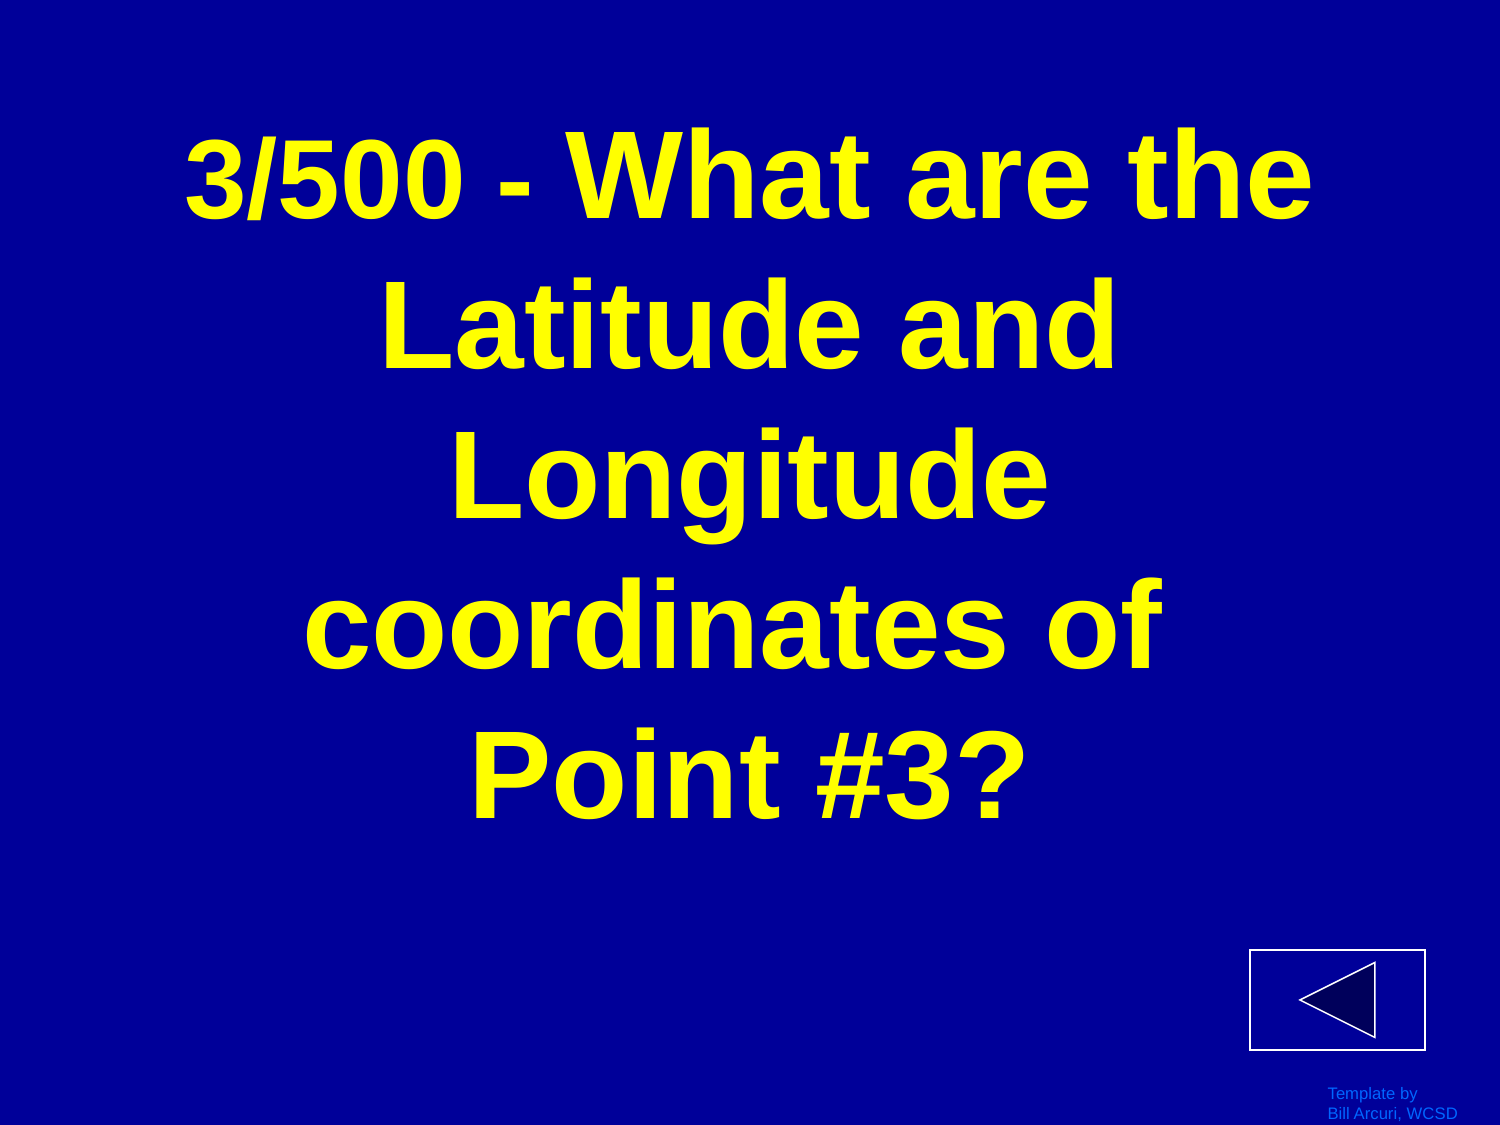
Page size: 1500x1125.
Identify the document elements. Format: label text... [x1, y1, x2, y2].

title 3/500 - What are the Latitude and Longitude coordinates of Point #3? [112, 374, 1388, 563]
slide_number Template by Bill Arcuri, WCSD [1312, 1074, 1476, 1125]
text_box [1250, 950, 1426, 1051]
